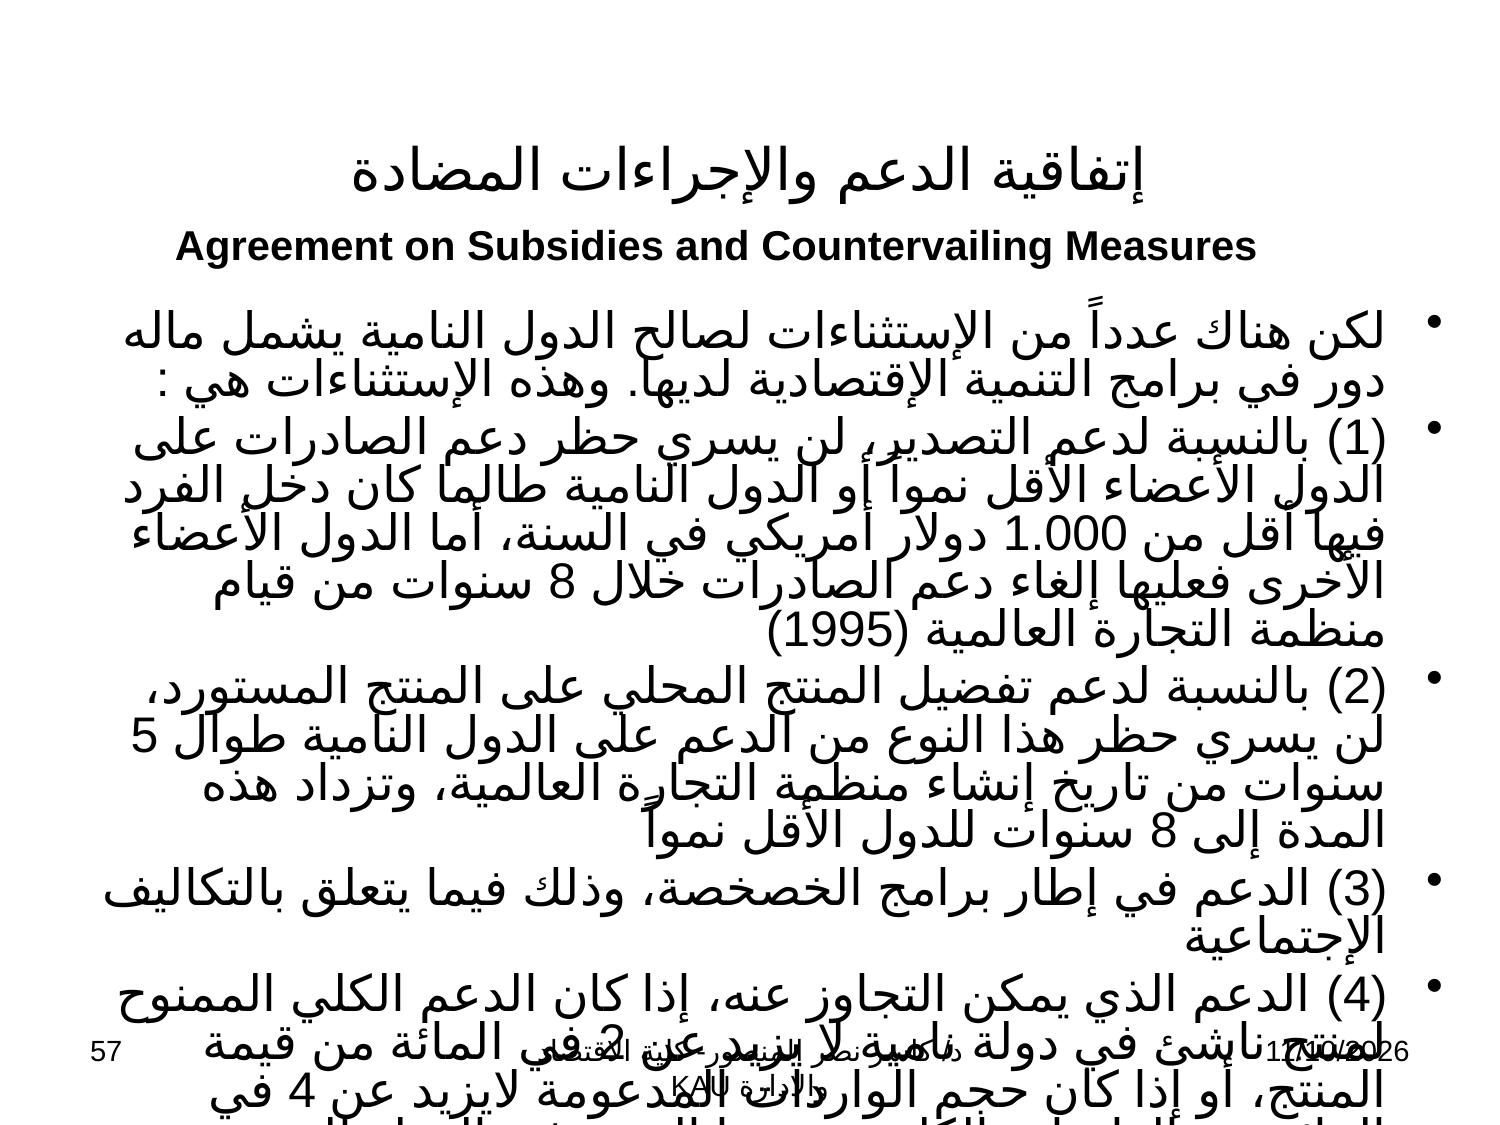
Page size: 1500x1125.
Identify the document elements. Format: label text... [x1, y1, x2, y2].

list لكن هناك عدداً من الإستثناءات لصالح الدول النامية يشمل ماله دور في برامج التنمية الإقتصادية لديها. وهذه الإستثناءات هي : (1) بالنسبة لدعم التصدير، لن يسري حظر دعم الصادرات على الدول الأعضاء الأقل نمواً أو الدول النامية طالما كان دخل الفرد فيها أقل من 1.000 دولار أمريكي في السنة، أما الدول الأعضاء الأخرى فعليها إلغاء دعم الصادرات خلال 8 سنوات من قيام منظمة التجارة العالمية (1995) (2) بالنسبة لدعم تفضيل المنتج المحلي على المنتج المستورد، لن يسري حظر هذا النوع من الدعم على الدول النامية طوال 5 سنوات من تاريخ إنشاء منظمة التجارة العالمية، وتزداد هذه المدة إلى 8 سنوات للدول الأقل نمواً (3) الدعم في إطار برامج الخصخصة، وذلك فيما يتعلق بالتكاليف الإجتماعية (4) الدعم الذي يمكن التجاوز عنه، إذا كان الدعم الكلي الممنوح لمنتج ناشئ في دولة نامية لا يزيد عن 2 في المائة من قيمة المنتج، أو إذا كان حجم الواردات المدعومة لايزيد عن 4 في المائة من الواردات الكلية من هذا المنتج في الدولة المستوردة [74, 302, 1460, 1059]
title إتفاقية الدعم والإجراءات المضادة Agreement on Subsidies and Countervailing Measures [74, 172, 1424, 292]
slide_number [1074, 1024, 1426, 1103]
slide_number 57 [74, 1024, 426, 1103]
footer د/ كاسر نصر المنصور- كلية الاقتصاد والادارة KAU [512, 1024, 988, 1103]
